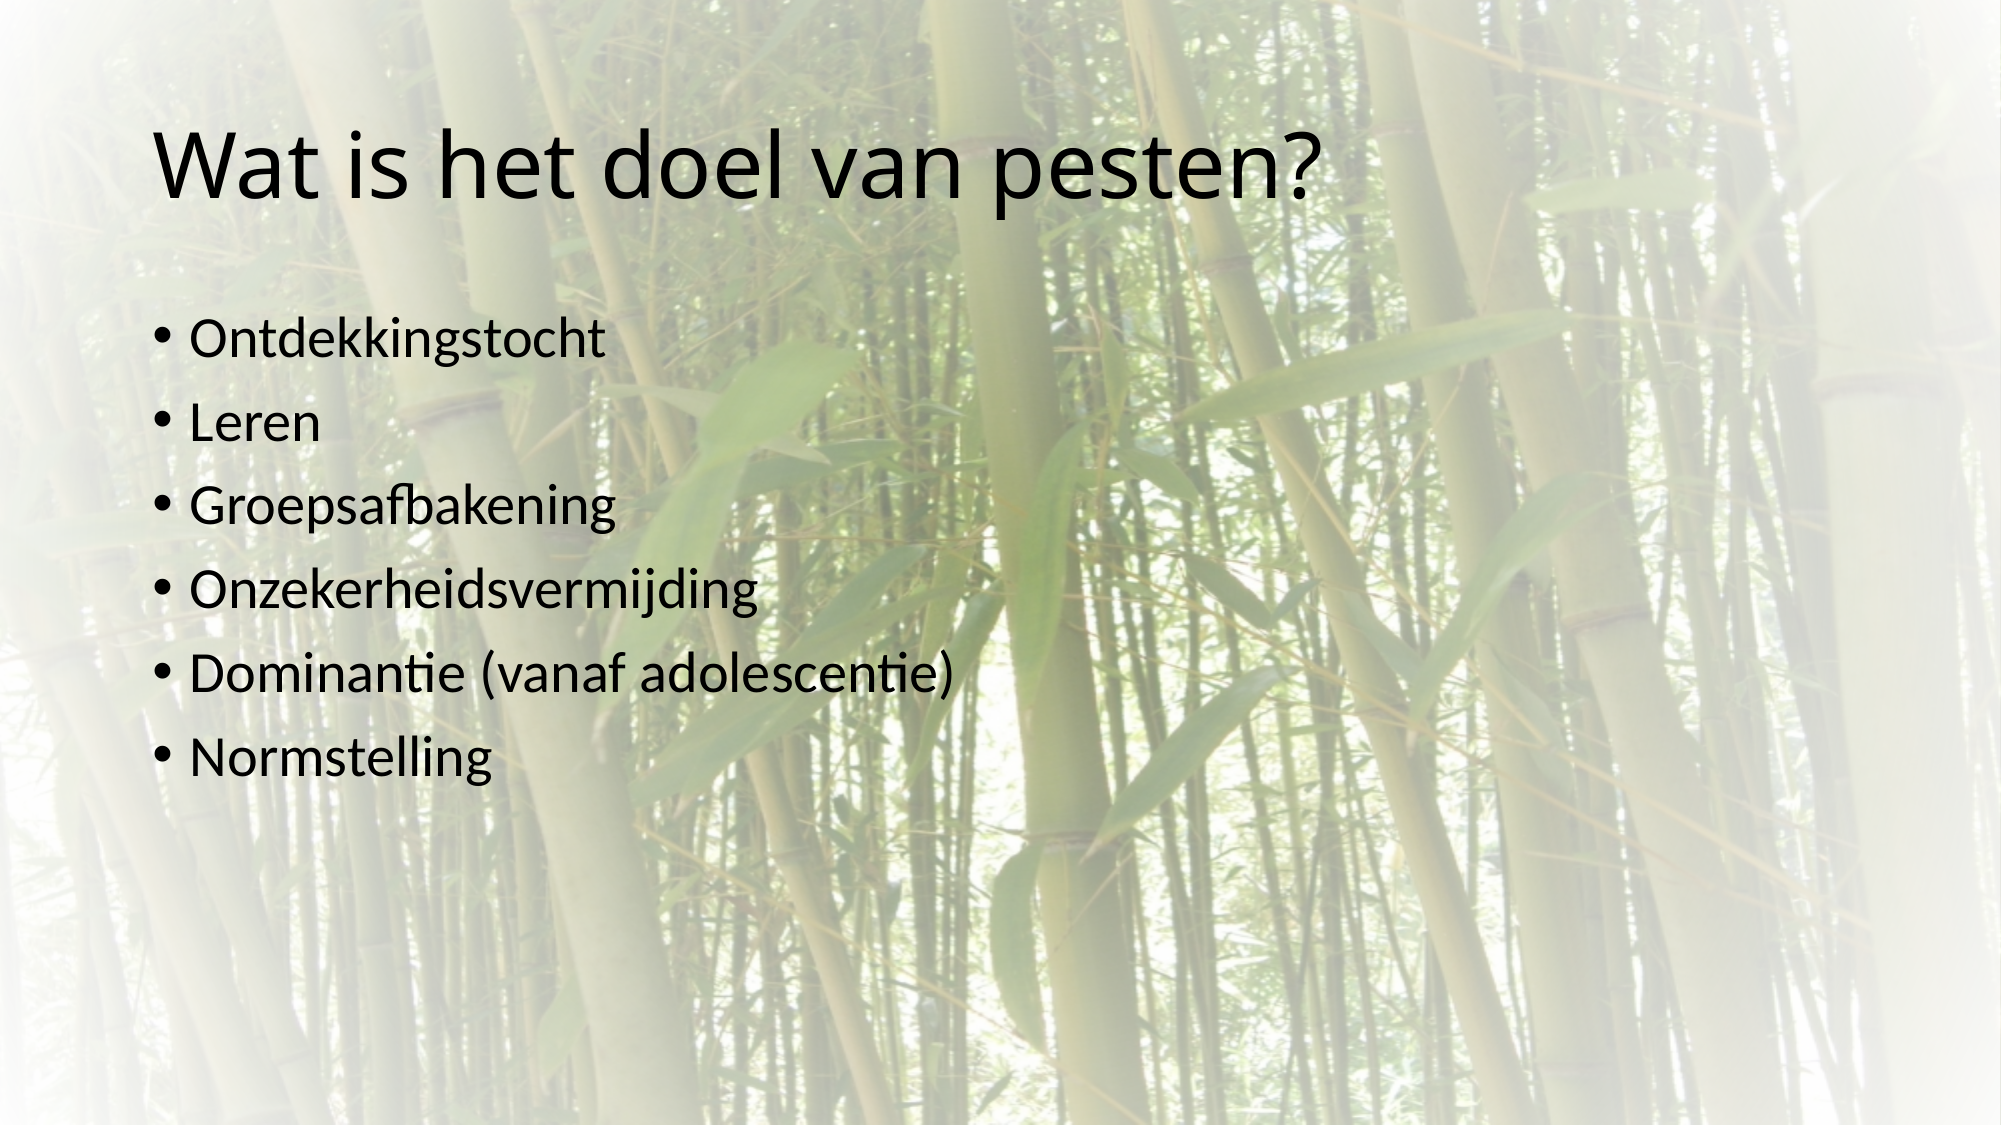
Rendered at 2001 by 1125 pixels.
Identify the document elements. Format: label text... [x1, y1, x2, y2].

list Ontdekkingstocht Leren Groepsafbakening Onzekerheidsvermijding Dominantie (vanaf adolescentie) Normstelling [137, 299, 1863, 1014]
title Wat is het doel van pesten? [137, 59, 1863, 278]
text_box [0, 0, 2000, 1125]
